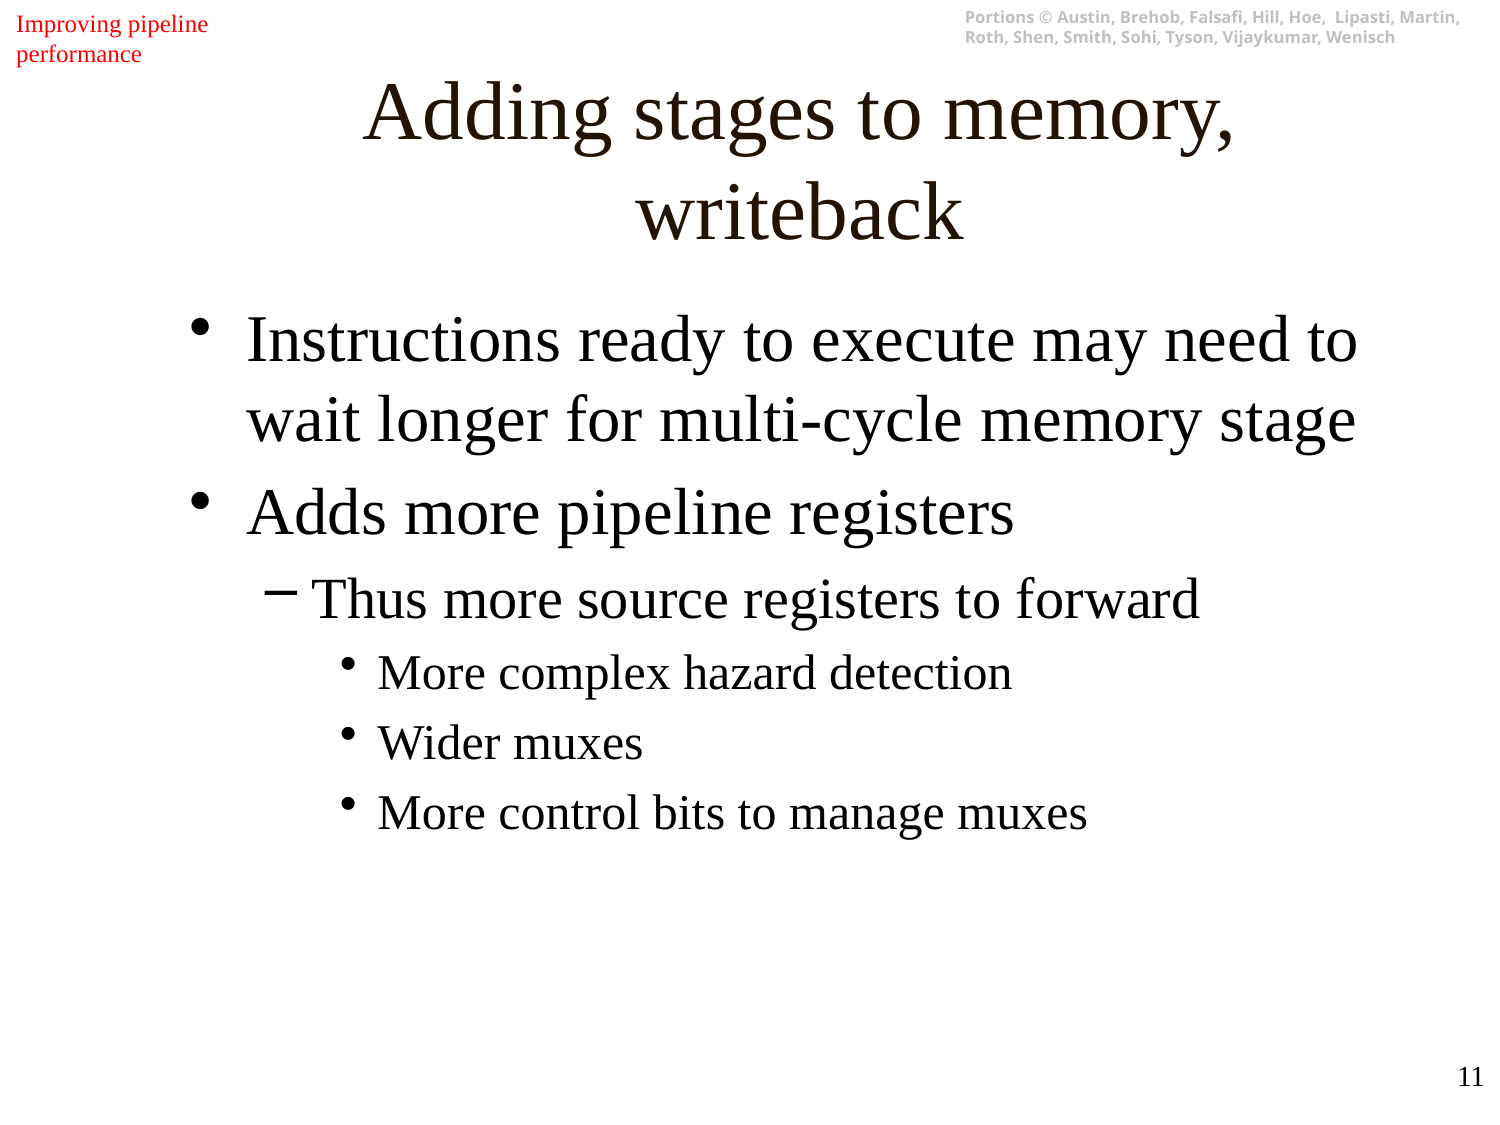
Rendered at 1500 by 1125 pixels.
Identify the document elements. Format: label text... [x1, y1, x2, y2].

list Instructions ready to execute may need to wait longer for multi-cycle memory stage Adds more pipeline registers Thus more source registers to forward More complex hazard detection Wider muxes More control bits to manage muxes [174, 287, 1426, 963]
text_box Improving pipeline performance [1, 0, 224, 75]
title Adding stages to memory, writeback [174, 62, 1426, 251]
slide_number 11 [1187, 1049, 1500, 1125]
